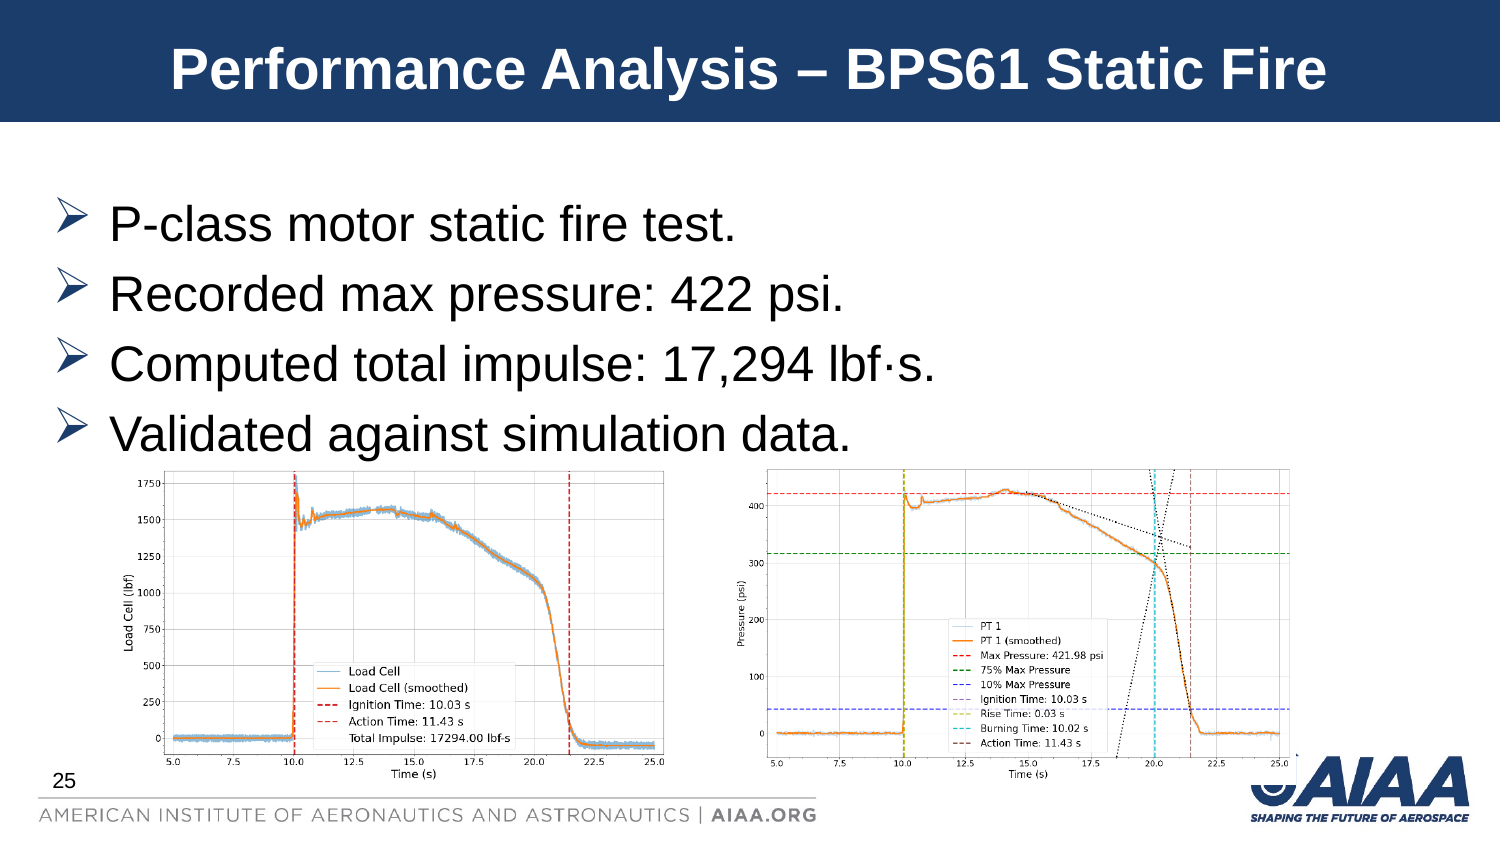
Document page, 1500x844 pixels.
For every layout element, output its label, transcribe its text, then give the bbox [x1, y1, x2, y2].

list P-class motor static fire test. Recorded max pressure: 422 psi. Computed total impulse: 17,294 lbf·s. Validated against simulation data. [37, 184, 1464, 737]
title Performance Analysis – BPS61 Static Fire [37, 23, 1463, 109]
slide_number 25 [37, 759, 77, 788]
picture [0, 122, 1500, 844]
